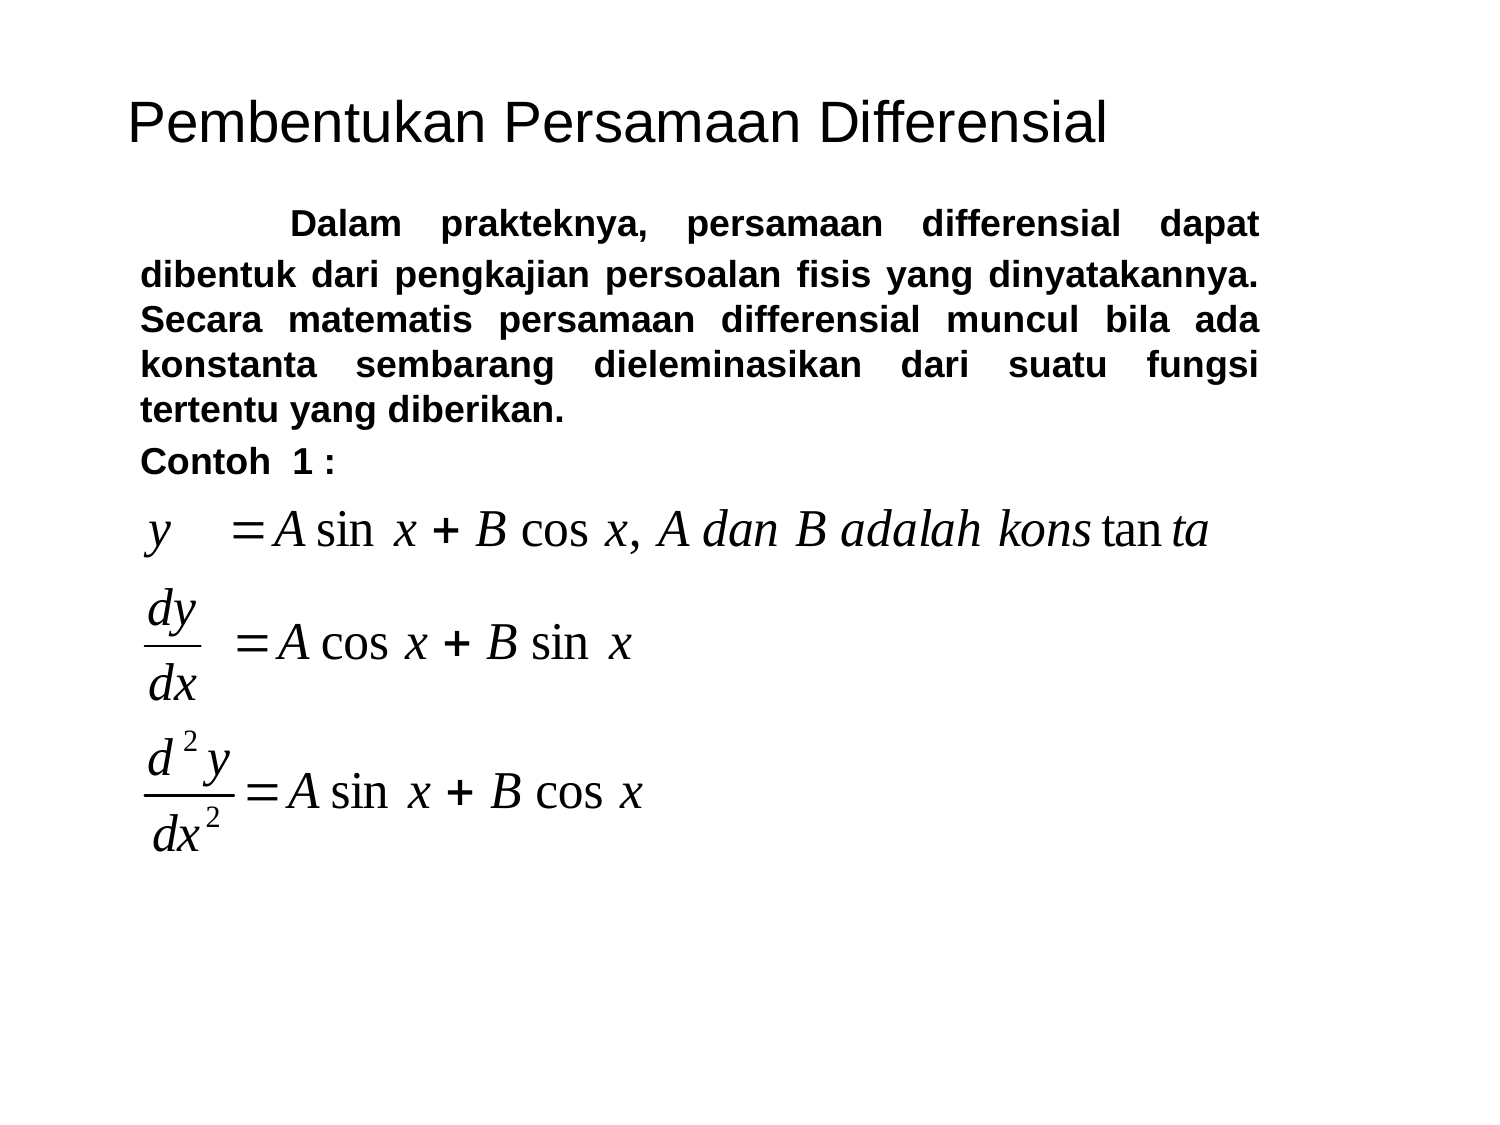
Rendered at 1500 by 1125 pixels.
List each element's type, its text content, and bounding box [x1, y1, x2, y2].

subtitle Dalam prakteknya, persamaan differensial dapat dibentuk dari pengkajian persoalan fisis yang dinyatakannya. Secara matematis persamaan differensial muncul bila ada konstanta sembarang dieleminasikan dari suatu fungsi tertentu yang diberikan. Contoh 1 : [125, 162, 1275, 477]
subtitle Dalam prakteknya, persamaan differensial dapat dibentuk dari pengkajian persoalan fisis yang dinyatakannya. Secara matematis persamaan differensial muncul bila ada konstanta sembarang dieleminasikan dari suatu fungsi tertentu yang diberikan. Contoh 1 : [125, 478, 1275, 925]
title Pembentukan Persamaan Differensial [112, 62, 1388, 175]
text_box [135, 499, 1224, 863]
